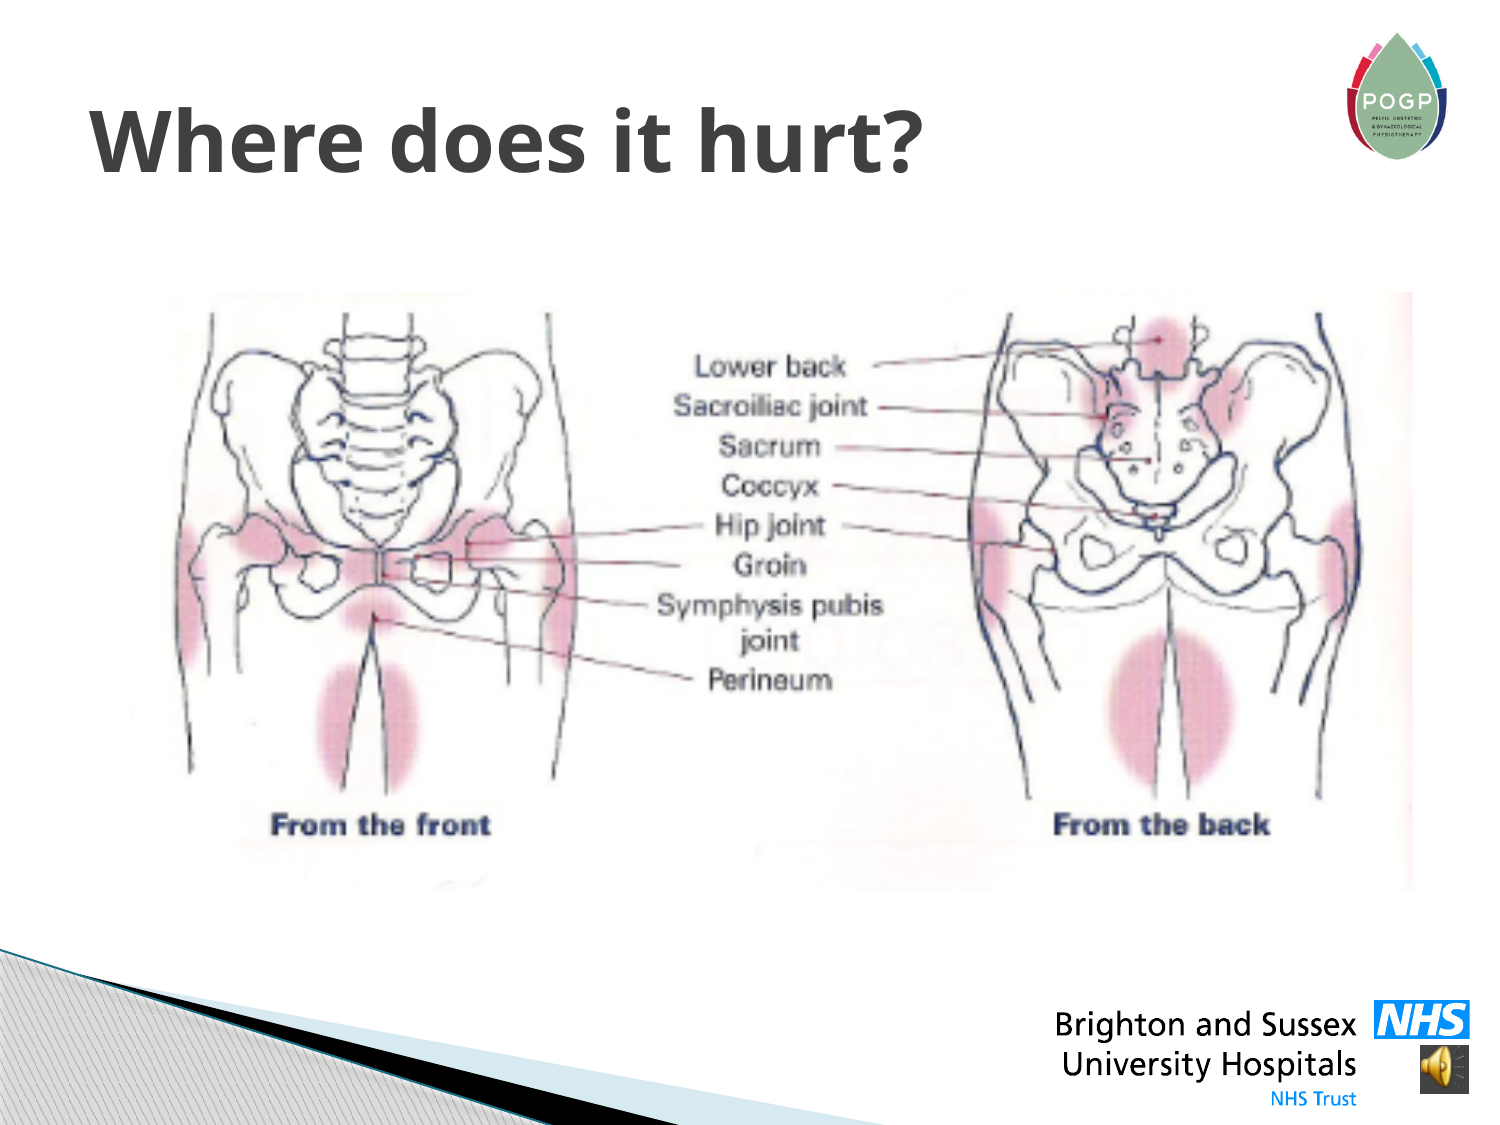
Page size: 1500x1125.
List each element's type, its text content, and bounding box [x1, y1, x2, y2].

picture [1345, 30, 1448, 161]
picture [128, 292, 1413, 891]
picture [1419, 1044, 1470, 1095]
title Where does it hurt? [75, 45, 1425, 233]
